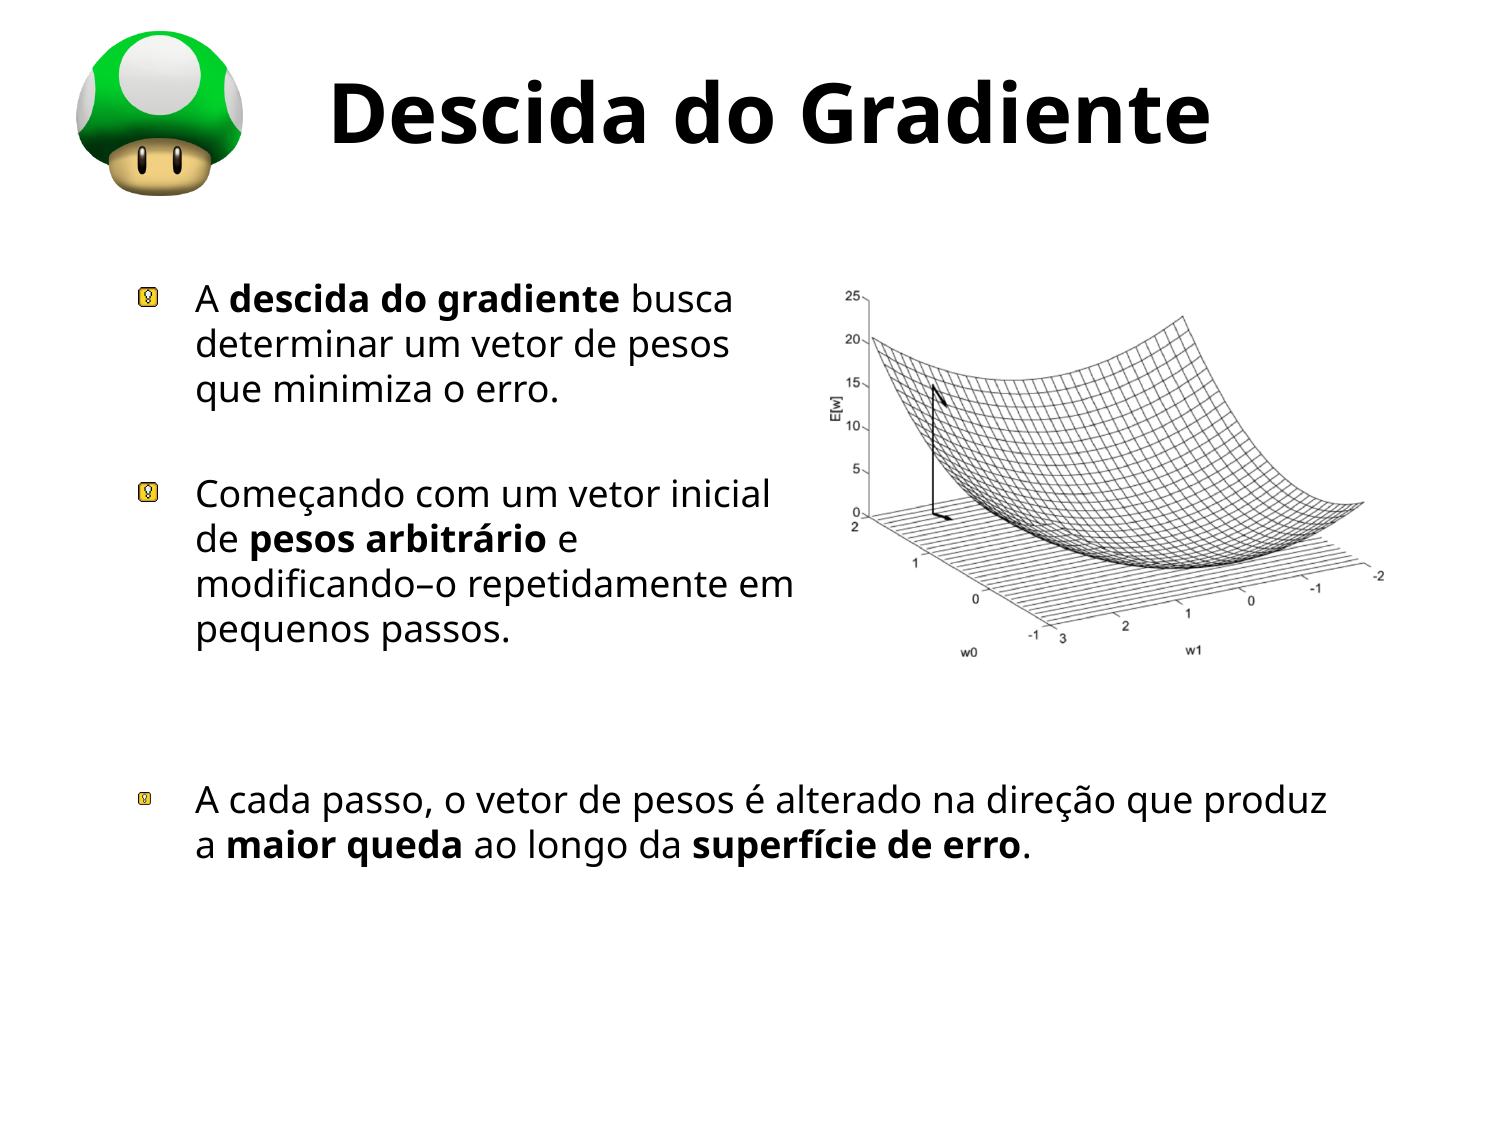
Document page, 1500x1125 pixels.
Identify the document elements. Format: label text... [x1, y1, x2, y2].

picture [138, 287, 158, 307]
title Descida do Gradiente [312, 37, 1426, 183]
list A descida do gradiente busca determinar um vetor de pesos que minimiza o erro. Começando com um vetor inicial de pesos arbitrário e modificando–o repetidamente em pequenos passos. [123, 267, 821, 668]
picture [76, 30, 243, 197]
picture [138, 482, 158, 502]
picture [138, 792, 151, 805]
picture [830, 290, 1385, 658]
text_box A cada passo, o vetor de pesos é alterado na direção que produz a maior queda ao longo da superfície de erro. [123, 668, 1365, 965]
